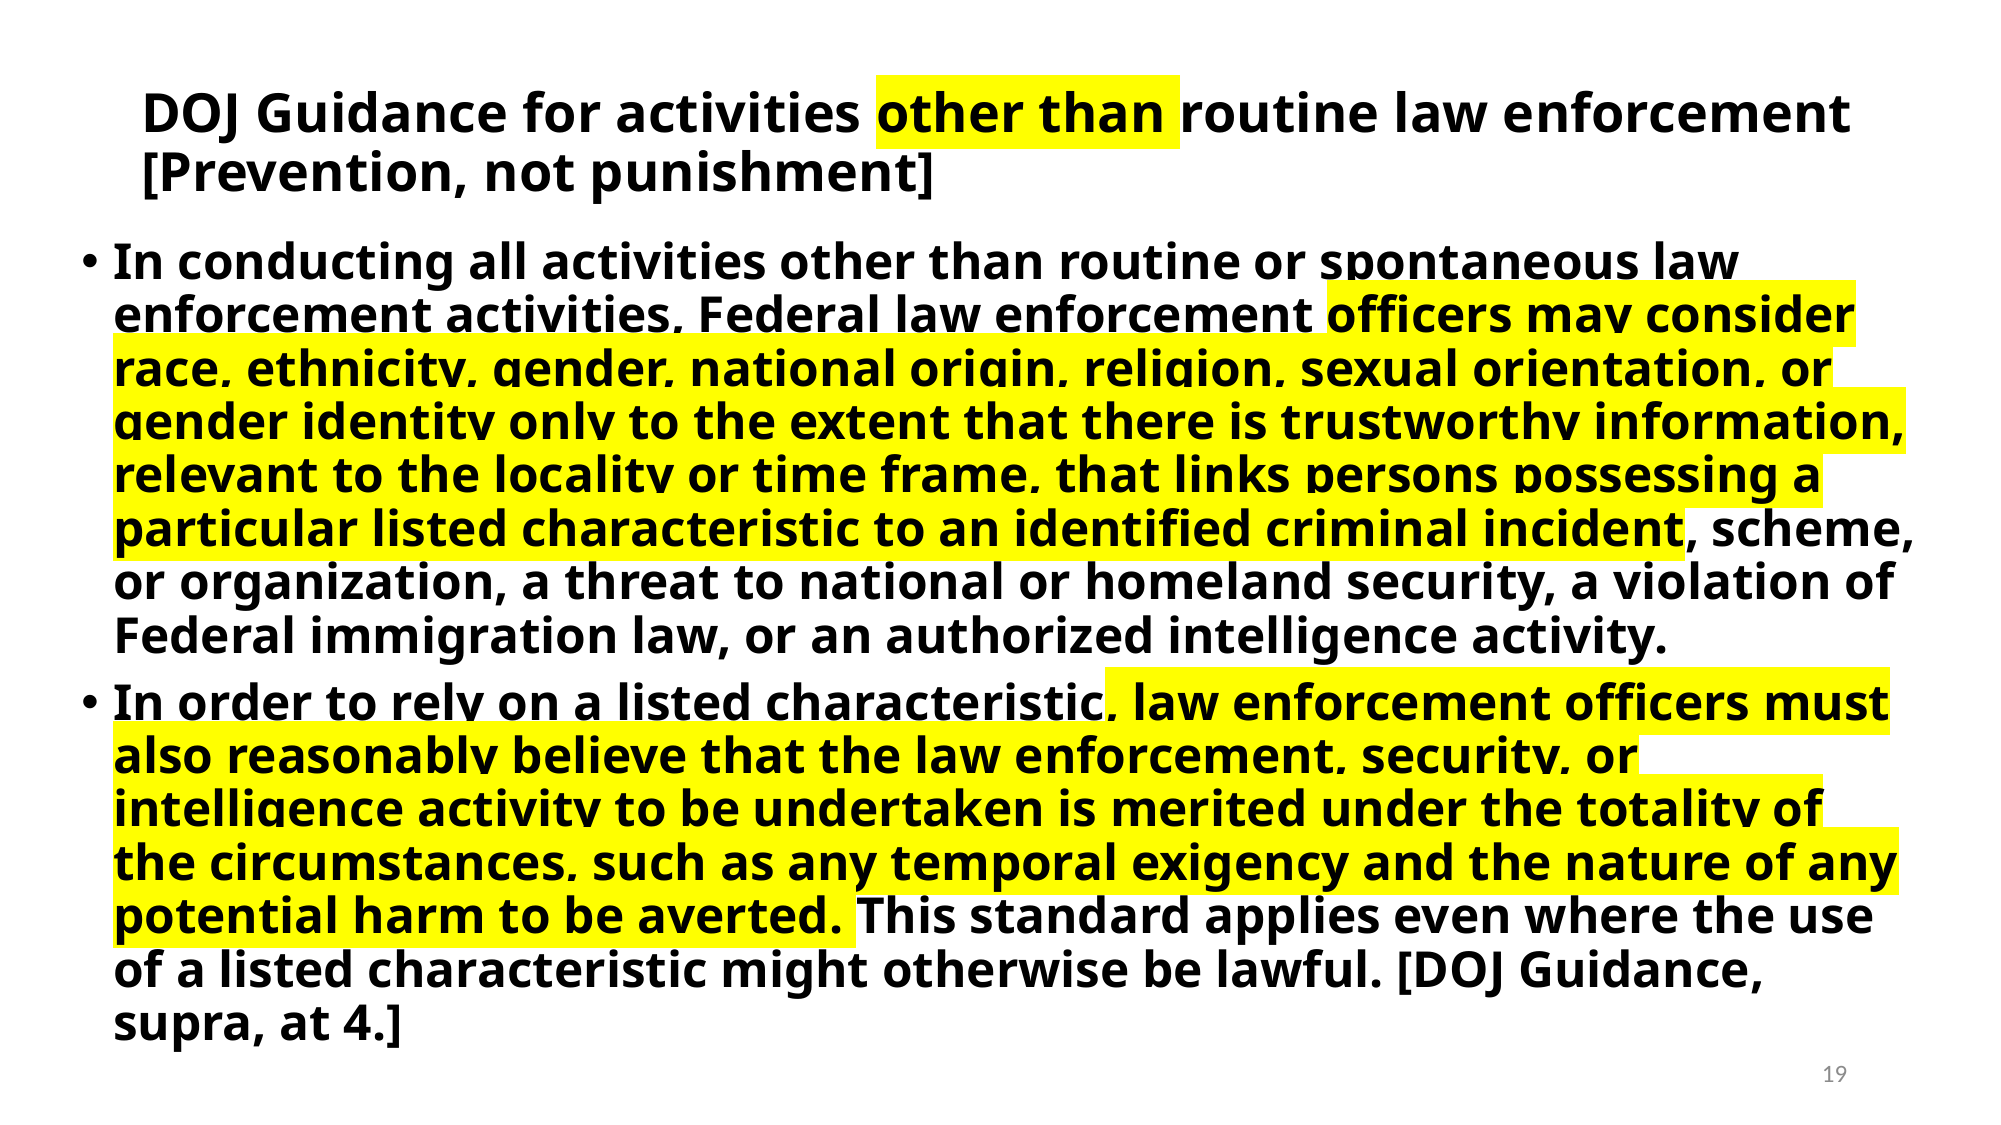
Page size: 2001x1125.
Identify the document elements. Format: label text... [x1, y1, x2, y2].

slide_number 19 [1412, 1042, 1863, 1103]
list In conducting all activities other than routine or spontaneous law enforcement activities, Federal law enforcement officers may consider race, ethnicity, gender, national origin, religion, sexual orientation, or gender identity only to the extent that there is trustworthy information, relevant to the locality or time frame, that links persons possessing a particular listed characteristic to an identified criminal incident, scheme, or organization, a threat to national or homeland security, a violation of Federal immigration law, or an authorized intelligence activity. In order to rely on a listed characteristic, law enforcement officers must also reasonably believe that the law enforcement, security, or intelligence activity to be undertaken is merited under the totality of the circumstances, such as any temporal exigency and the nature of any potential harm to be averted. This standard applies even where the use of a listed characteristic might otherwise be lawful. [DOJ Guidance, supra, at 4.] [66, 229, 1932, 1100]
title DOJ Guidance for activities other than routine law enforcement [Prevention, not punishment] [126, 59, 1874, 229]
